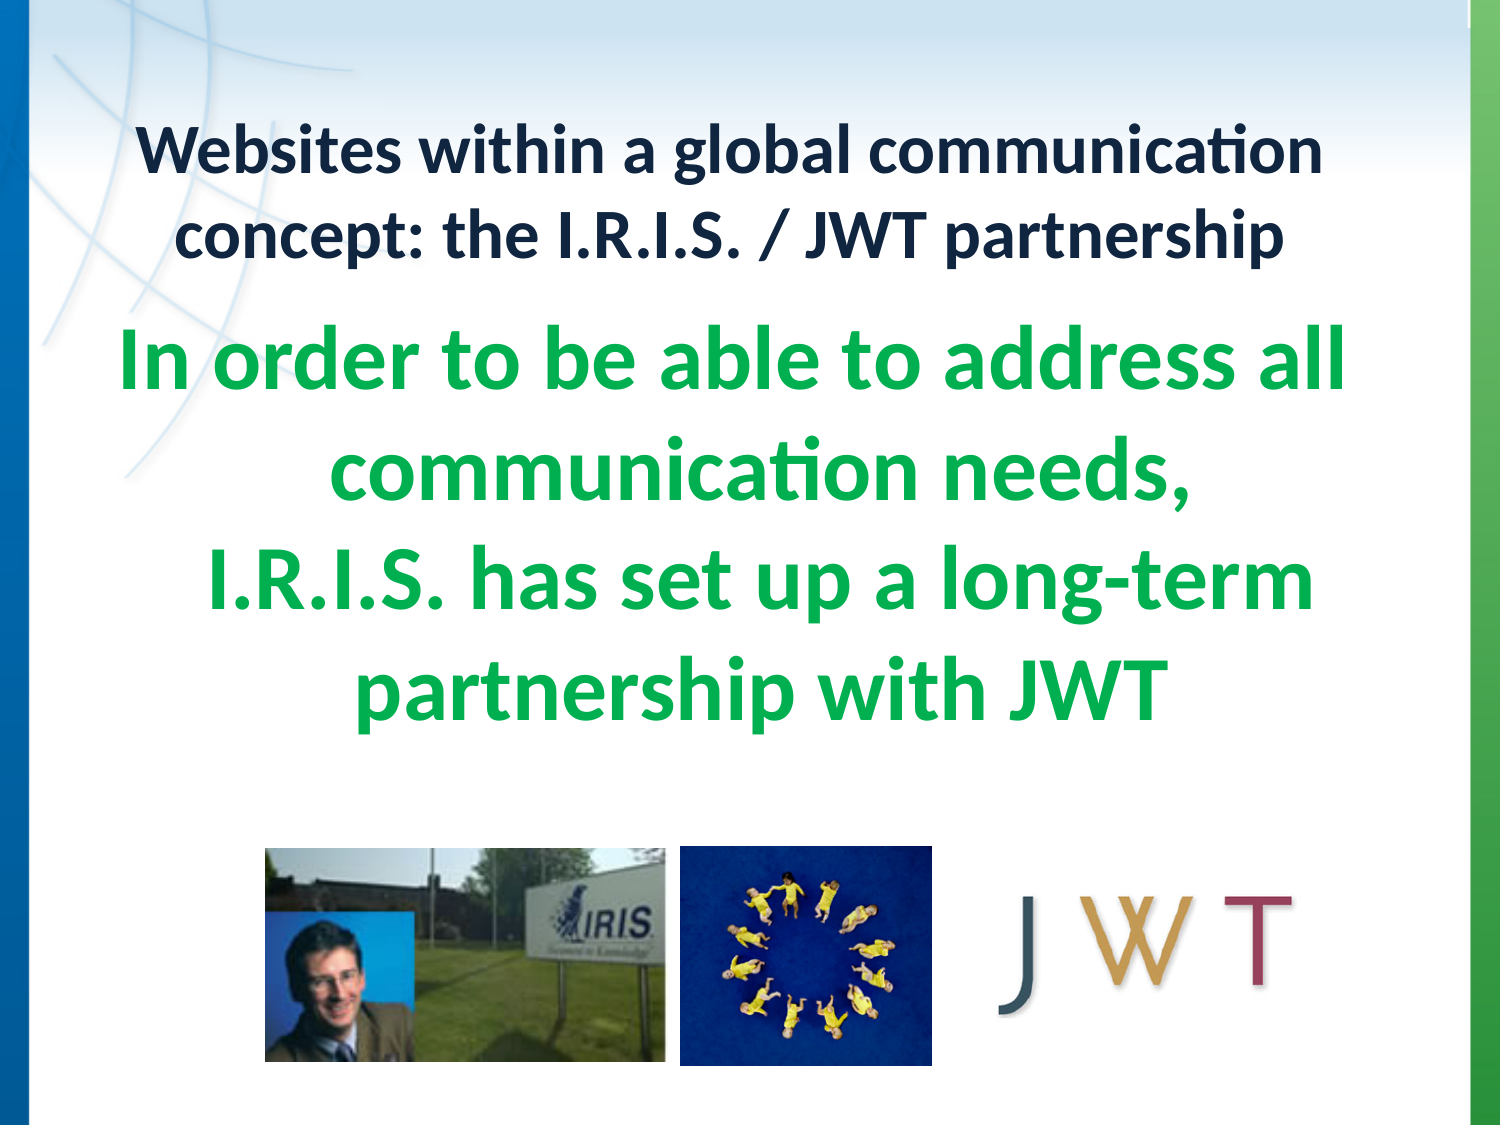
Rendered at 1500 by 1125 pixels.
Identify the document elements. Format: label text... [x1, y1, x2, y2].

title Websites within a global communication concept: the I.R.I.S. / JWT partnership [40, 93, 1421, 282]
picture [0, 0, 1500, 1125]
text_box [265, 845, 1341, 1066]
list In order to be able to address all communication needs, I.R.I.S. has set up a long-term partnership with JWT [58, 290, 1409, 776]
